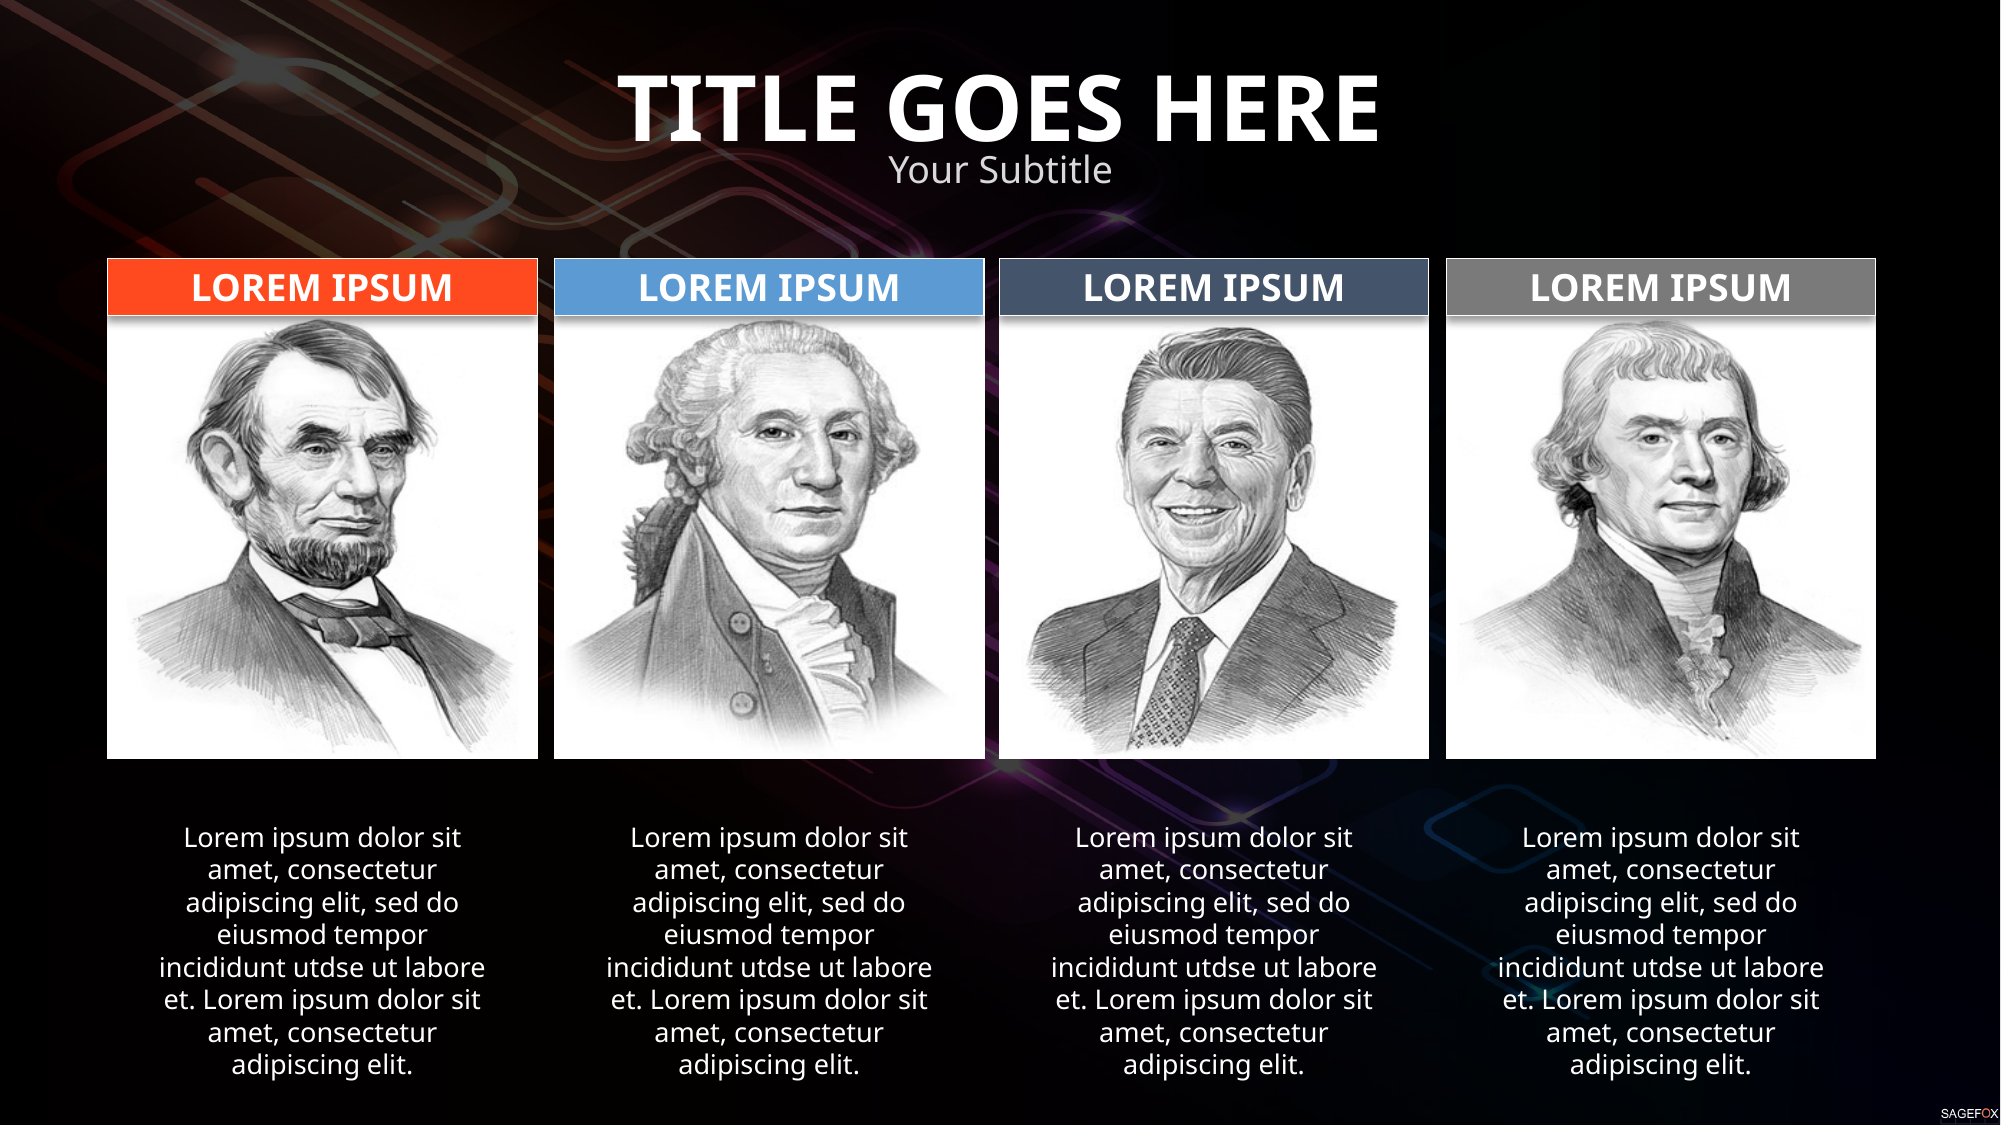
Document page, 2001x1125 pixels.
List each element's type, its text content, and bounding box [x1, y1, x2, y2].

text_box LOREM IPSUM [106, 257, 538, 316]
text_box LOREM IPSUM [998, 257, 1430, 316]
text_box [1445, 325, 1877, 759]
picture [0, 0, 2001, 1125]
text_box Lorem ipsum dolor sit amet, consectetur adipiscing elit, sed do eiusmod tempor incididunt utdse ut labore et. Lorem ipsum dolor sit amet, consectetur adipiscing elit. [1480, 815, 1841, 1086]
text_box [553, 325, 985, 759]
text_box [548, 42, 1452, 199]
text_box [106, 325, 538, 759]
text_box LOREM IPSUM [553, 257, 985, 316]
text_box Lorem ipsum dolor sit amet, consectetur adipiscing elit, sed do eiusmod tempor incididunt utdse ut labore et. Lorem ipsum dolor sit amet, consectetur adipiscing elit. [1033, 815, 1394, 1086]
text_box Lorem ipsum dolor sit amet, consectetur adipiscing elit, sed do eiusmod tempor incididunt utdse ut labore et. Lorem ipsum dolor sit amet, consectetur adipiscing elit. [142, 815, 503, 1086]
text_box LOREM IPSUM [1445, 257, 1877, 316]
text_box [998, 325, 1430, 759]
text_box Lorem ipsum dolor sit amet, consectetur adipiscing elit, sed do eiusmod tempor incididunt utdse ut labore et. Lorem ipsum dolor sit amet, consectetur adipiscing elit. [589, 815, 950, 1086]
